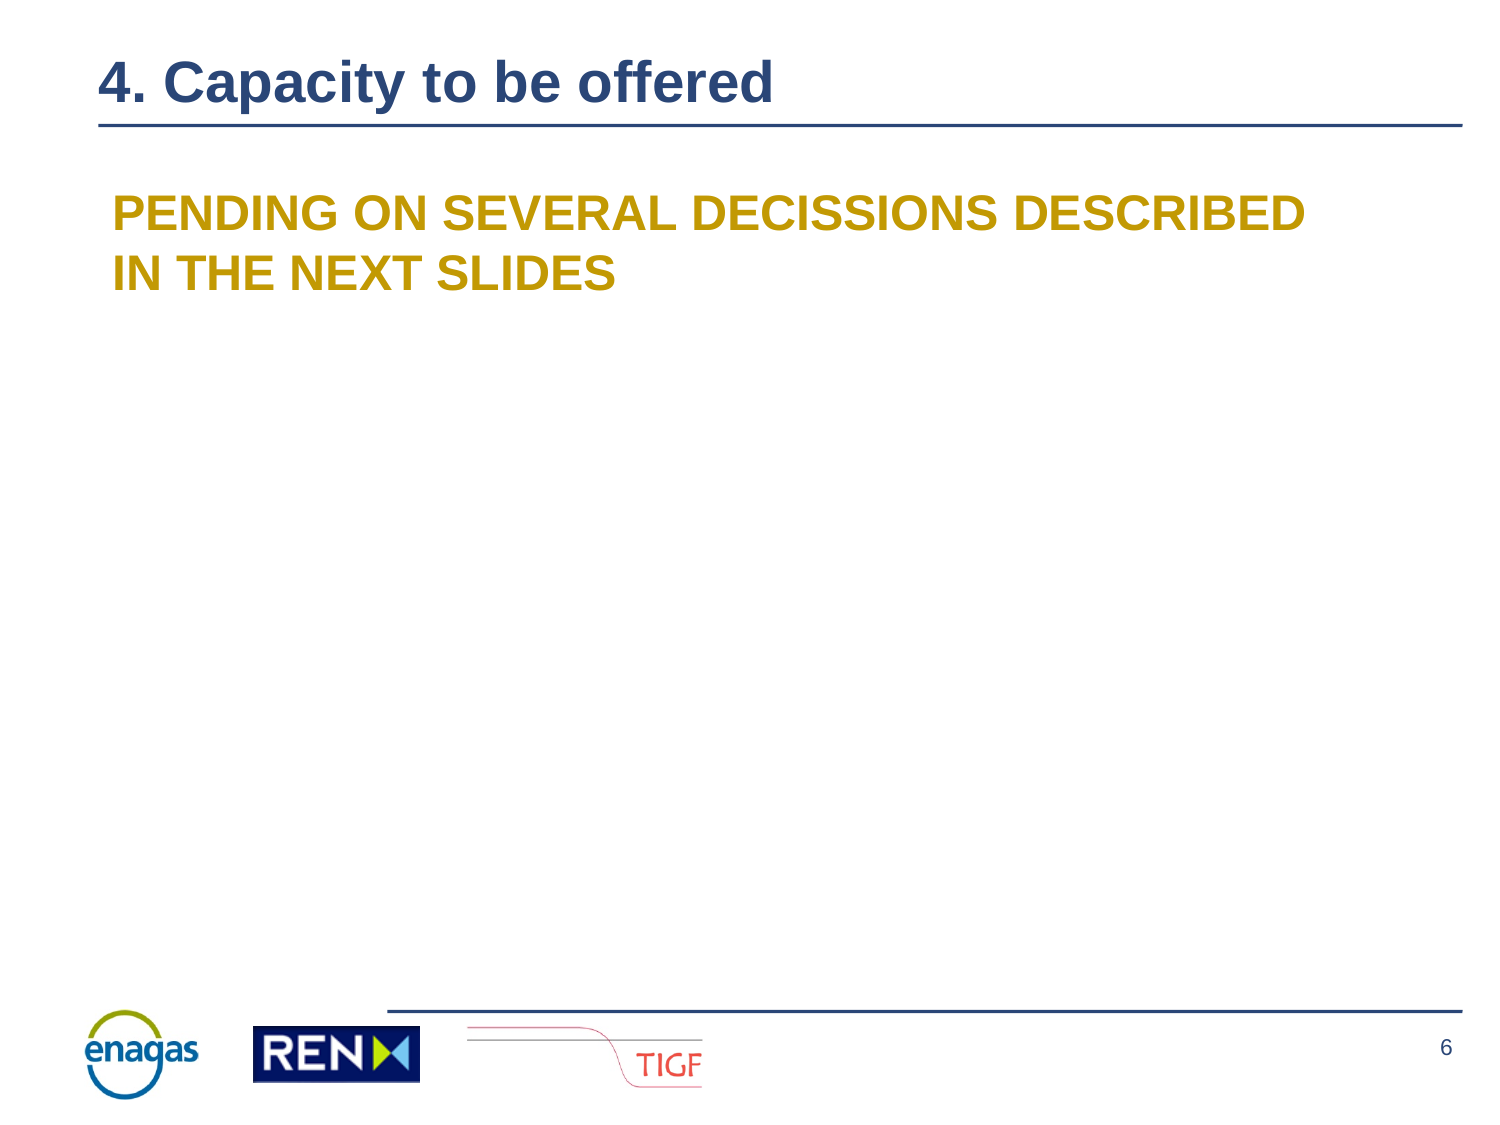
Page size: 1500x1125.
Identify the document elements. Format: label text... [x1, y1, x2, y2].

picture [84, 1009, 199, 1100]
picture [466, 1026, 713, 1088]
text_box 4. Capacity to be offered [98, 54, 1500, 115]
text_box PENDING ON SEVERAL DECISSIONS DESCRIBED IN THE NEXT SLIDES [97, 172, 1350, 308]
picture [253, 1026, 420, 1083]
